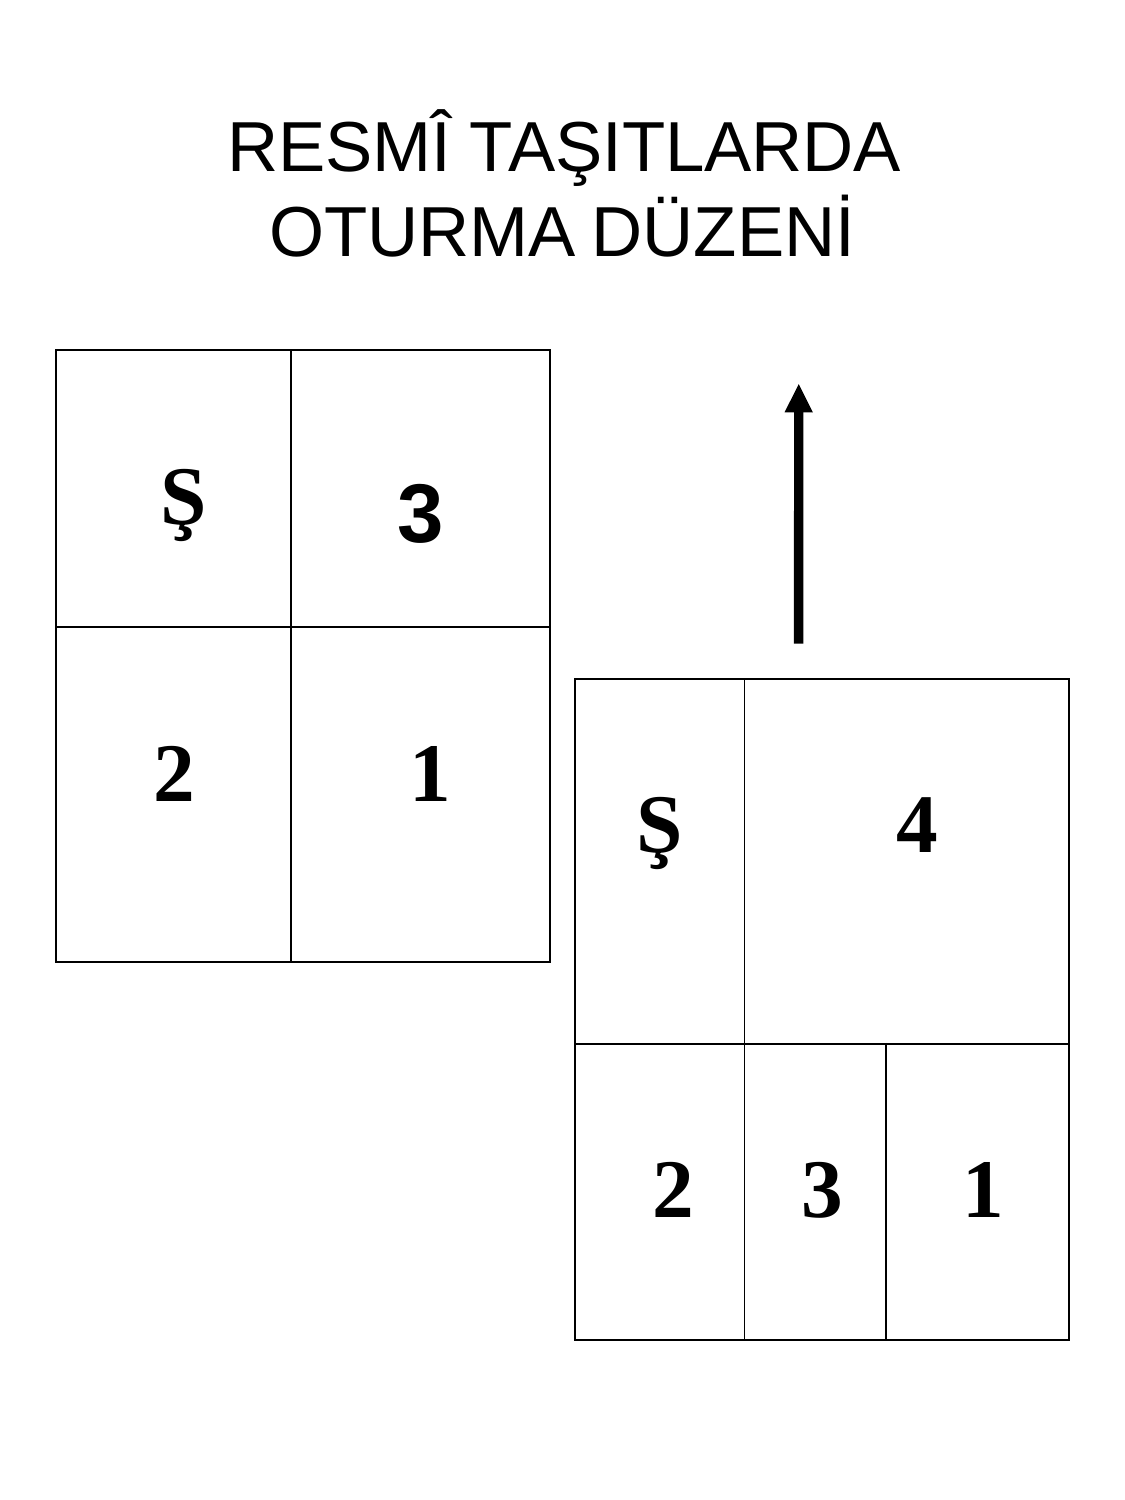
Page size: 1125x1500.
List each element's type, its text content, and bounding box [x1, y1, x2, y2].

table_cell 2 [576, 1045, 744, 1339]
table_cell 1 [887, 1045, 1068, 1339]
text_box [792, 384, 805, 644]
table_header Ş [576, 680, 744, 1043]
table_cell 1 [292, 628, 549, 961]
table_cell 3 [745, 1045, 885, 1339]
table_header 3 [292, 351, 549, 626]
table_header Ş [57, 351, 290, 626]
table_header 4 [745, 680, 1068, 1043]
table_cell 2 [57, 628, 290, 961]
title RESMÎ TAŞITLARDA OTURMA DÜZENİ [56, 59, 1069, 311]
